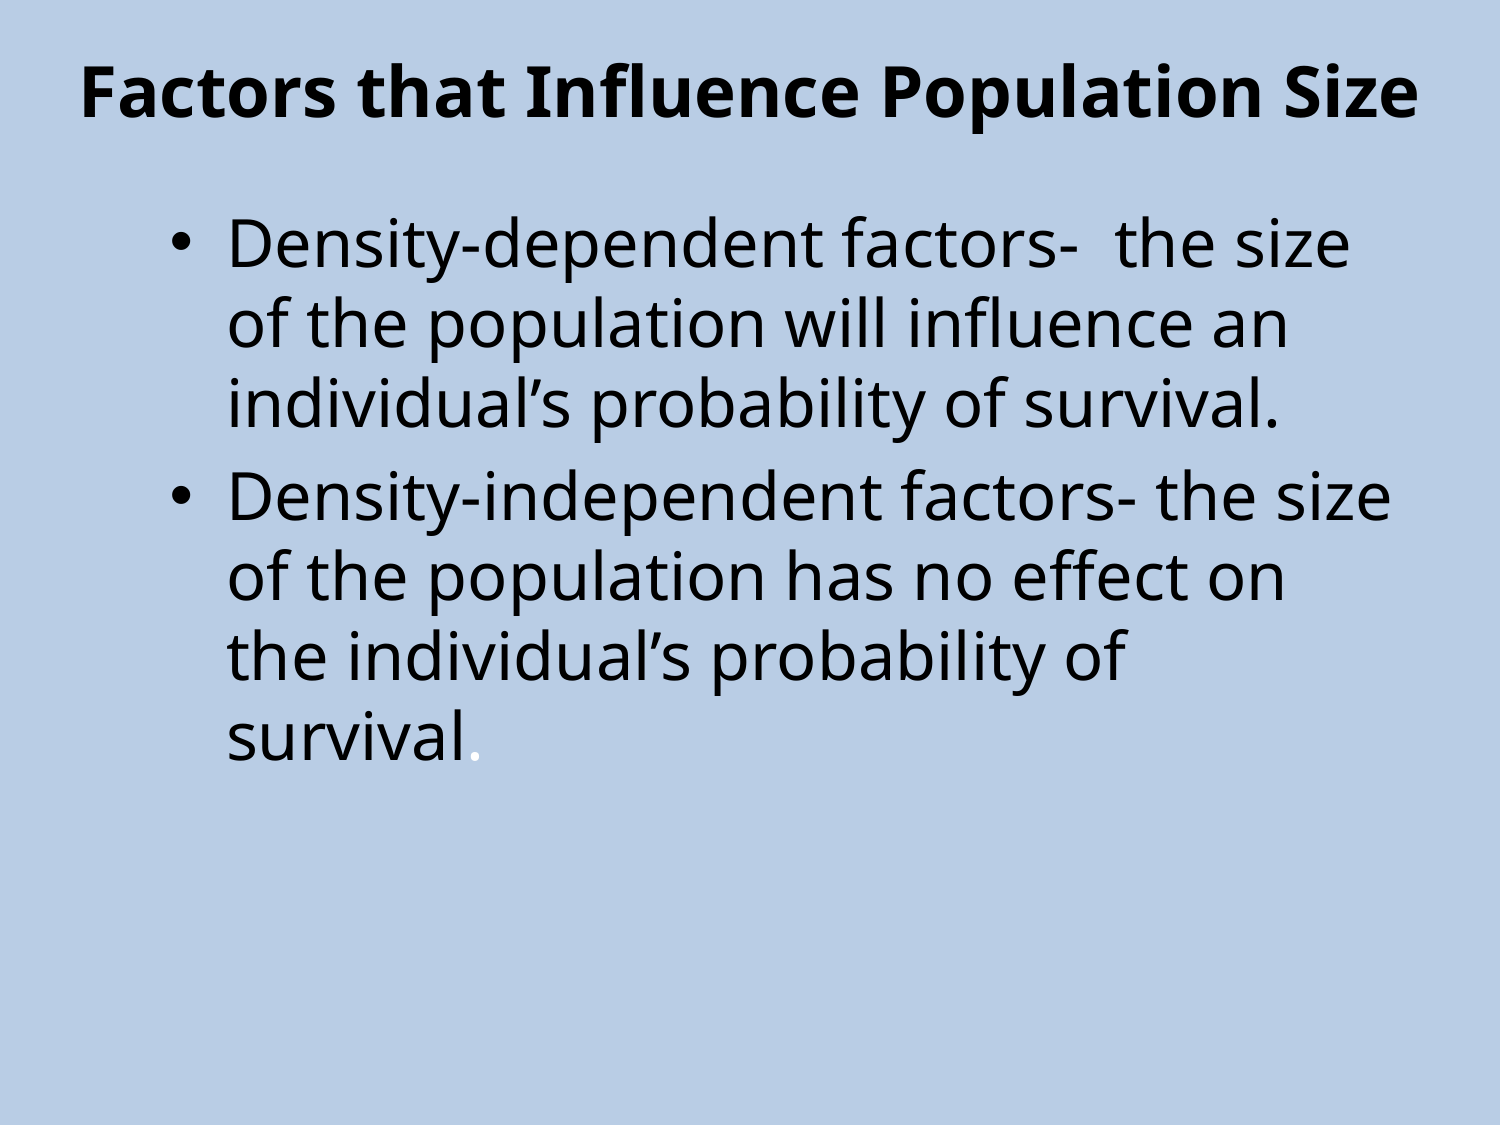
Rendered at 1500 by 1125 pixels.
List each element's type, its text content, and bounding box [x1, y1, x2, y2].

title Factors that Influence Population Size [0, 29, 1500, 150]
list Density-dependent factors- the size of the population will influence an individual’s probability of survival. Density-independent factors- the size of the population has no effect on the individual’s probability of survival. [108, 193, 1413, 853]
